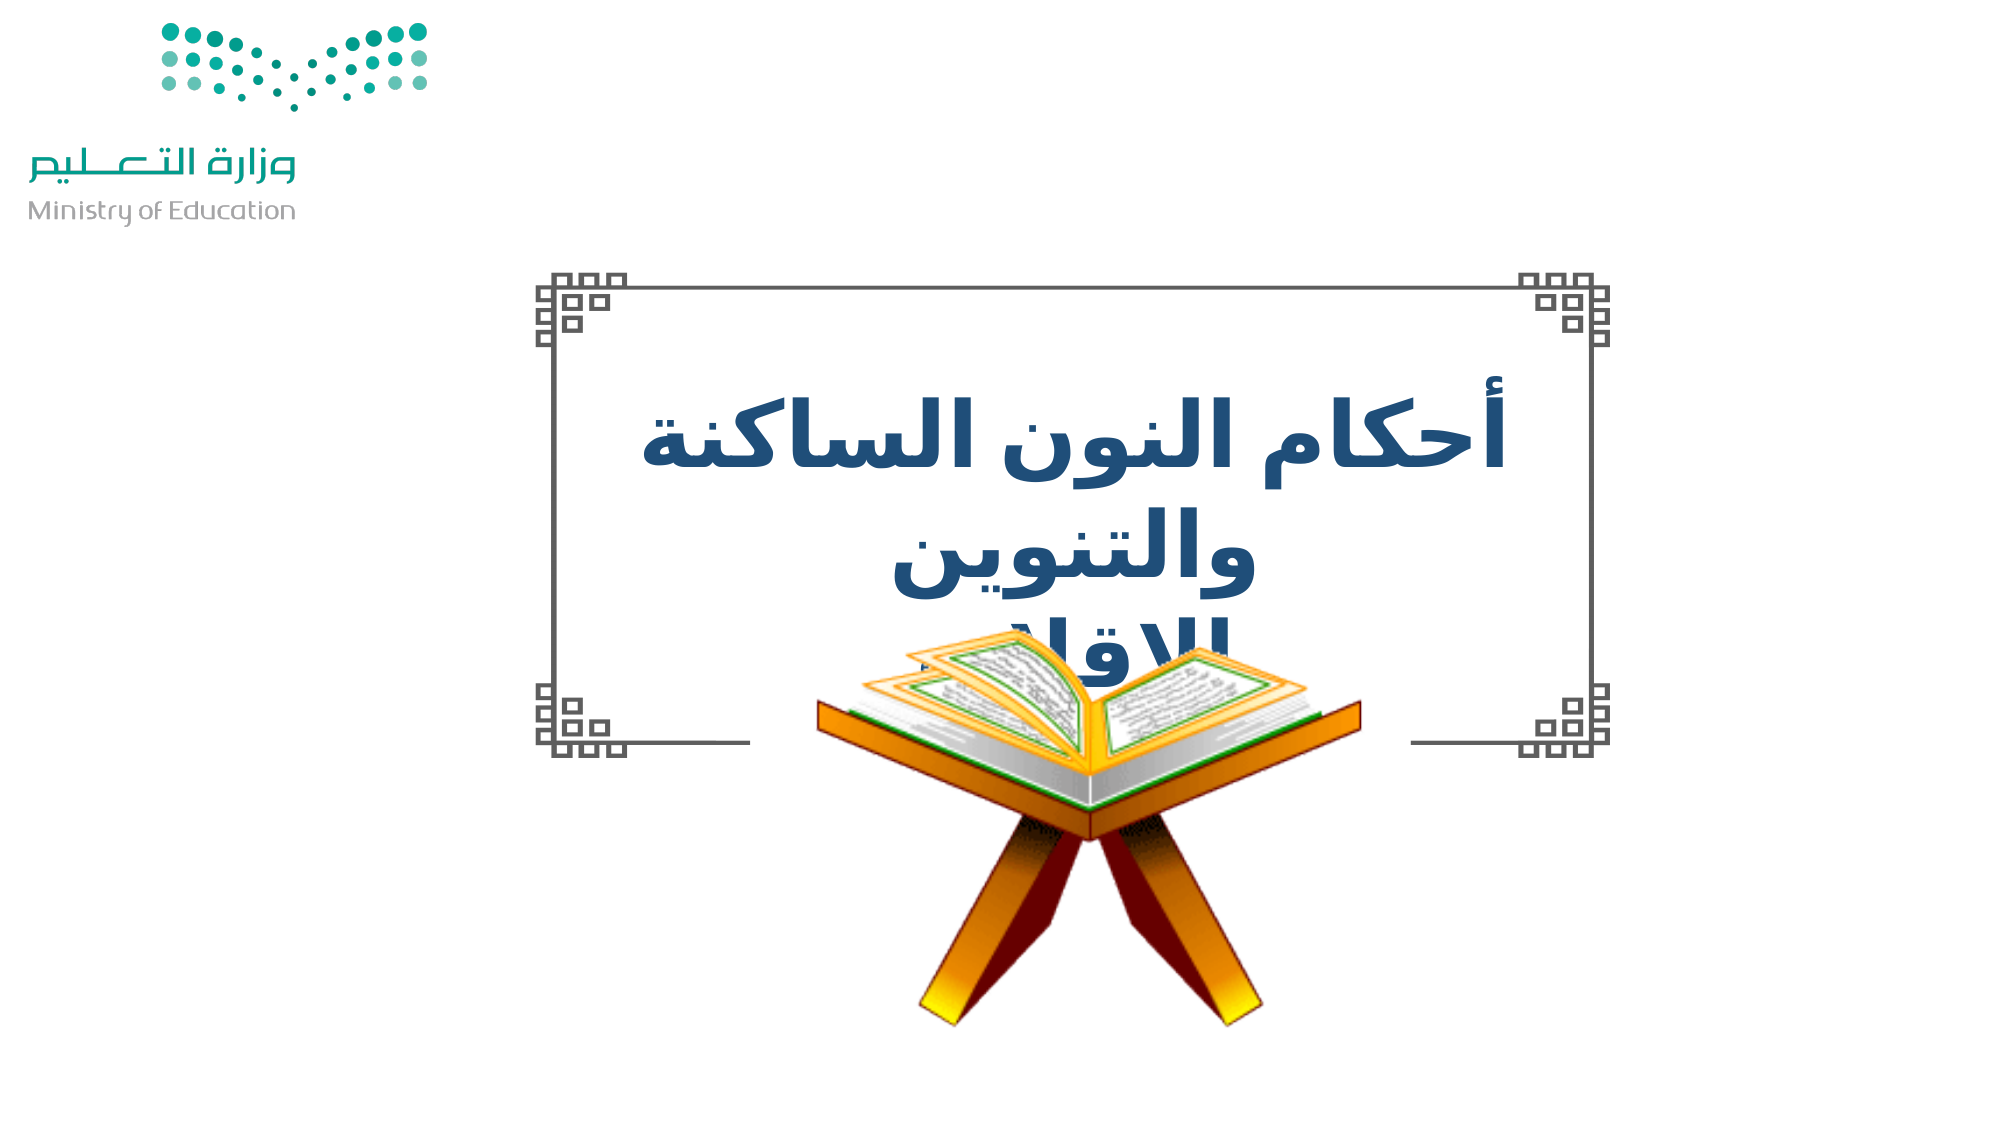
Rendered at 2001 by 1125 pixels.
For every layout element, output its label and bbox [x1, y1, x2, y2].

picture [506, 48, 1645, 1063]
picture [28, 23, 427, 227]
